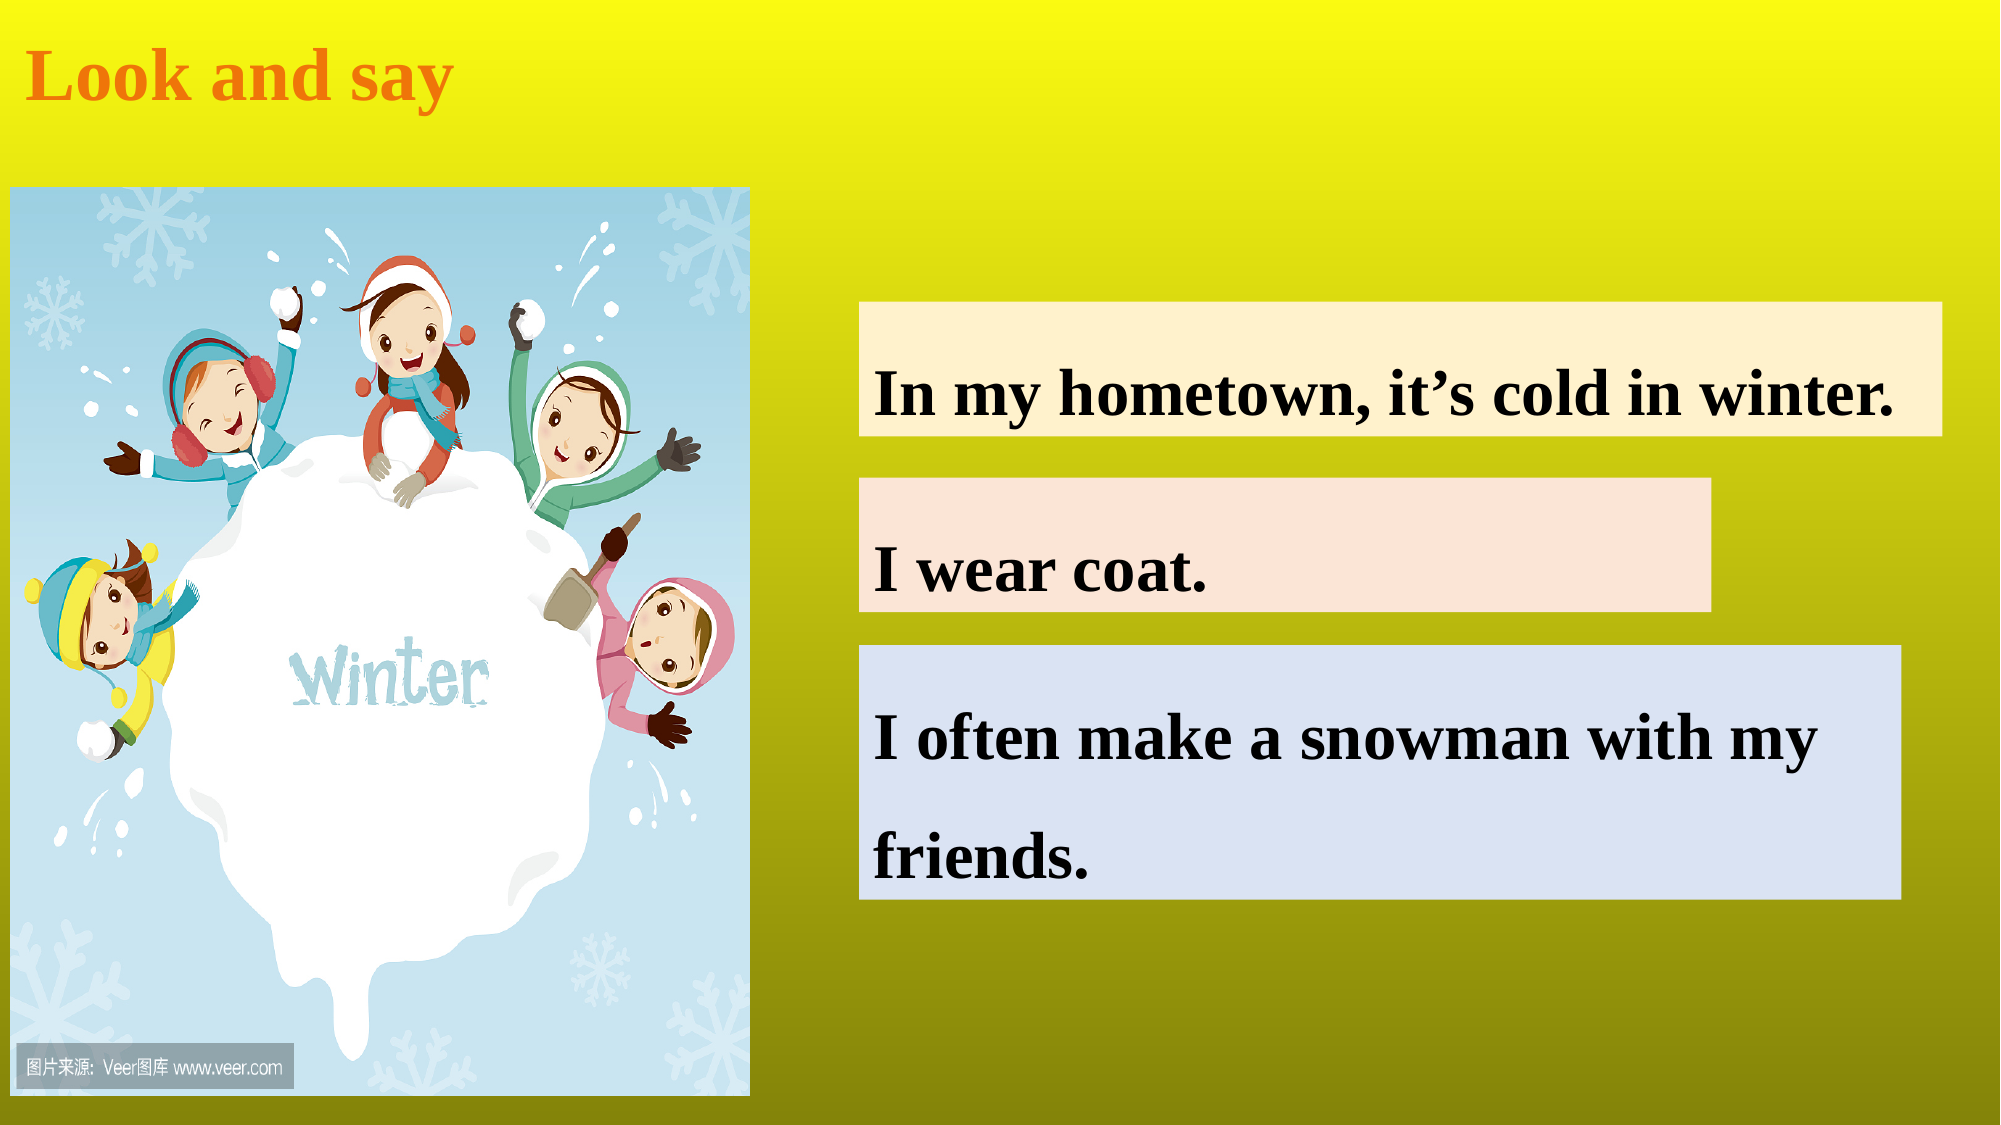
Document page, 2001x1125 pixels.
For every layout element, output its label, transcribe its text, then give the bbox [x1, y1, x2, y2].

text_box I wear coat. [859, 477, 1712, 613]
text_box I often make a snowman with my friends. [859, 645, 1902, 900]
picture [10, 186, 750, 1096]
text_box In my hometown, it’s cold in winter. [859, 301, 1943, 437]
text_box Look and say [10, 17, 670, 123]
